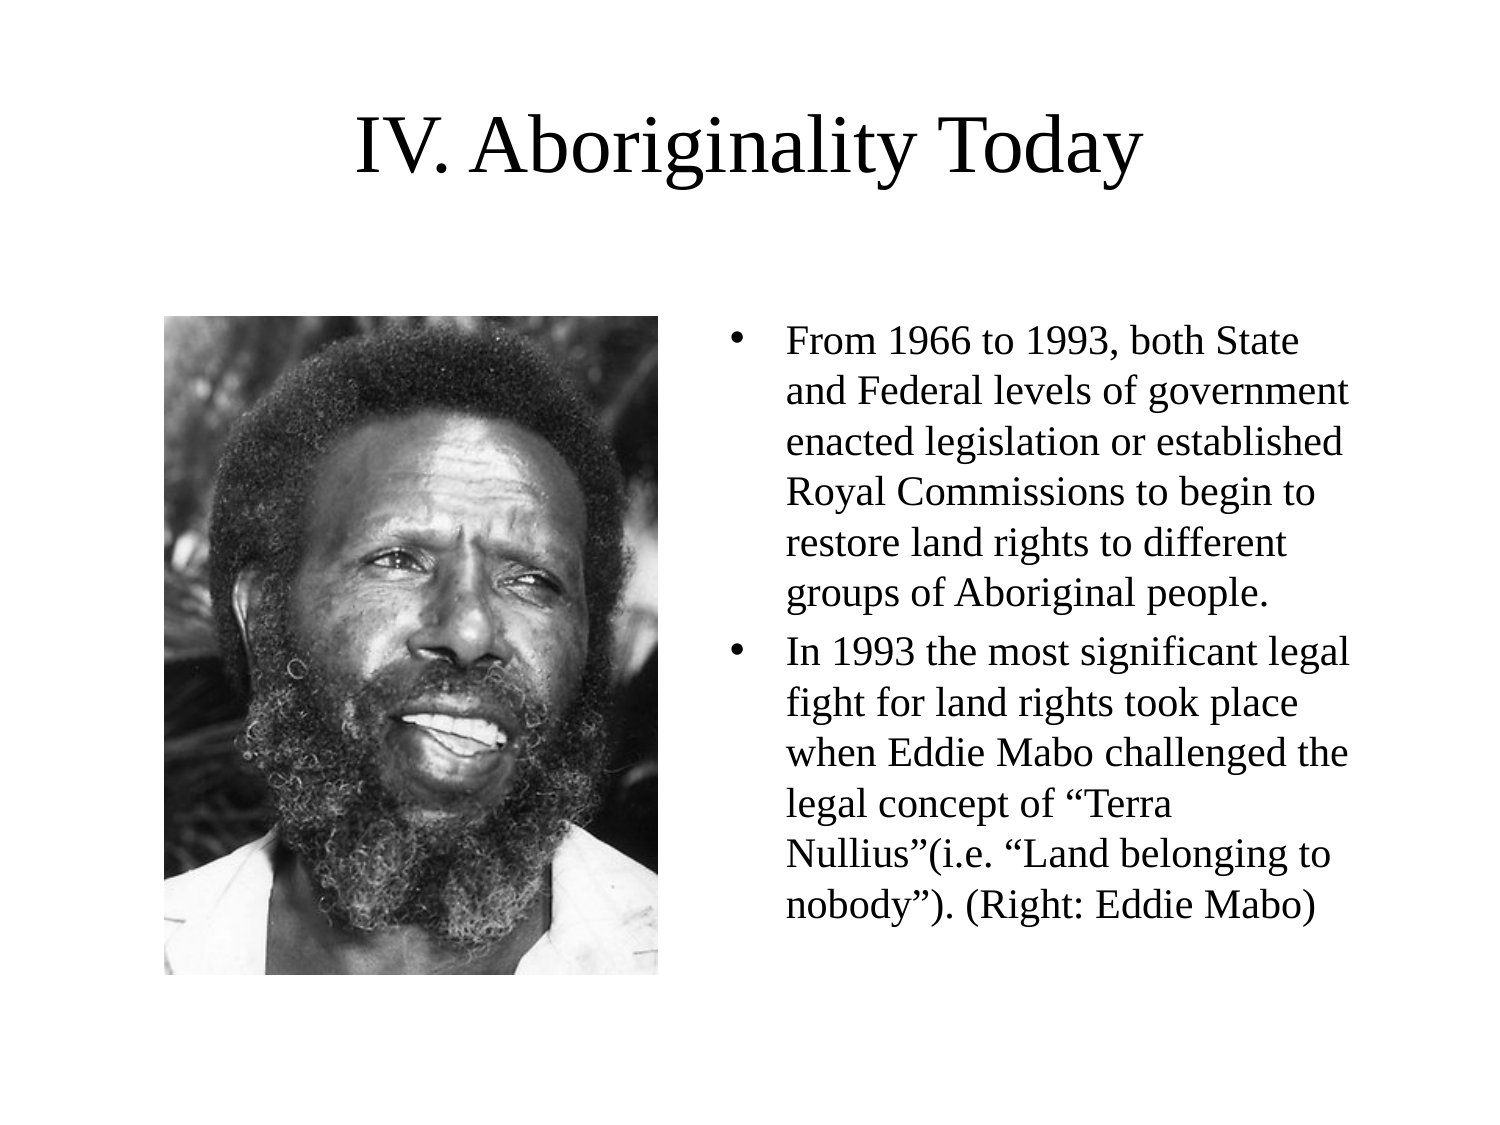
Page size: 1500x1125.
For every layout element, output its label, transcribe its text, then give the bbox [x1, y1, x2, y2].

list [163, 316, 659, 975]
title IV. Aboriginality Today [75, 45, 1425, 233]
list From 1966 to 1993, both State and Federal levels of government enacted legislation or established Royal Commissions to begin to restore land rights to different groups of Aboriginal people. In 1993 the most significant legal fight for land rights took place when Eddie Mabo challenged the legal concept of “Terra Nullius”(i.e. “Land belonging to nobody”). (Right: Eddie Mabo) [714, 304, 1383, 1005]
